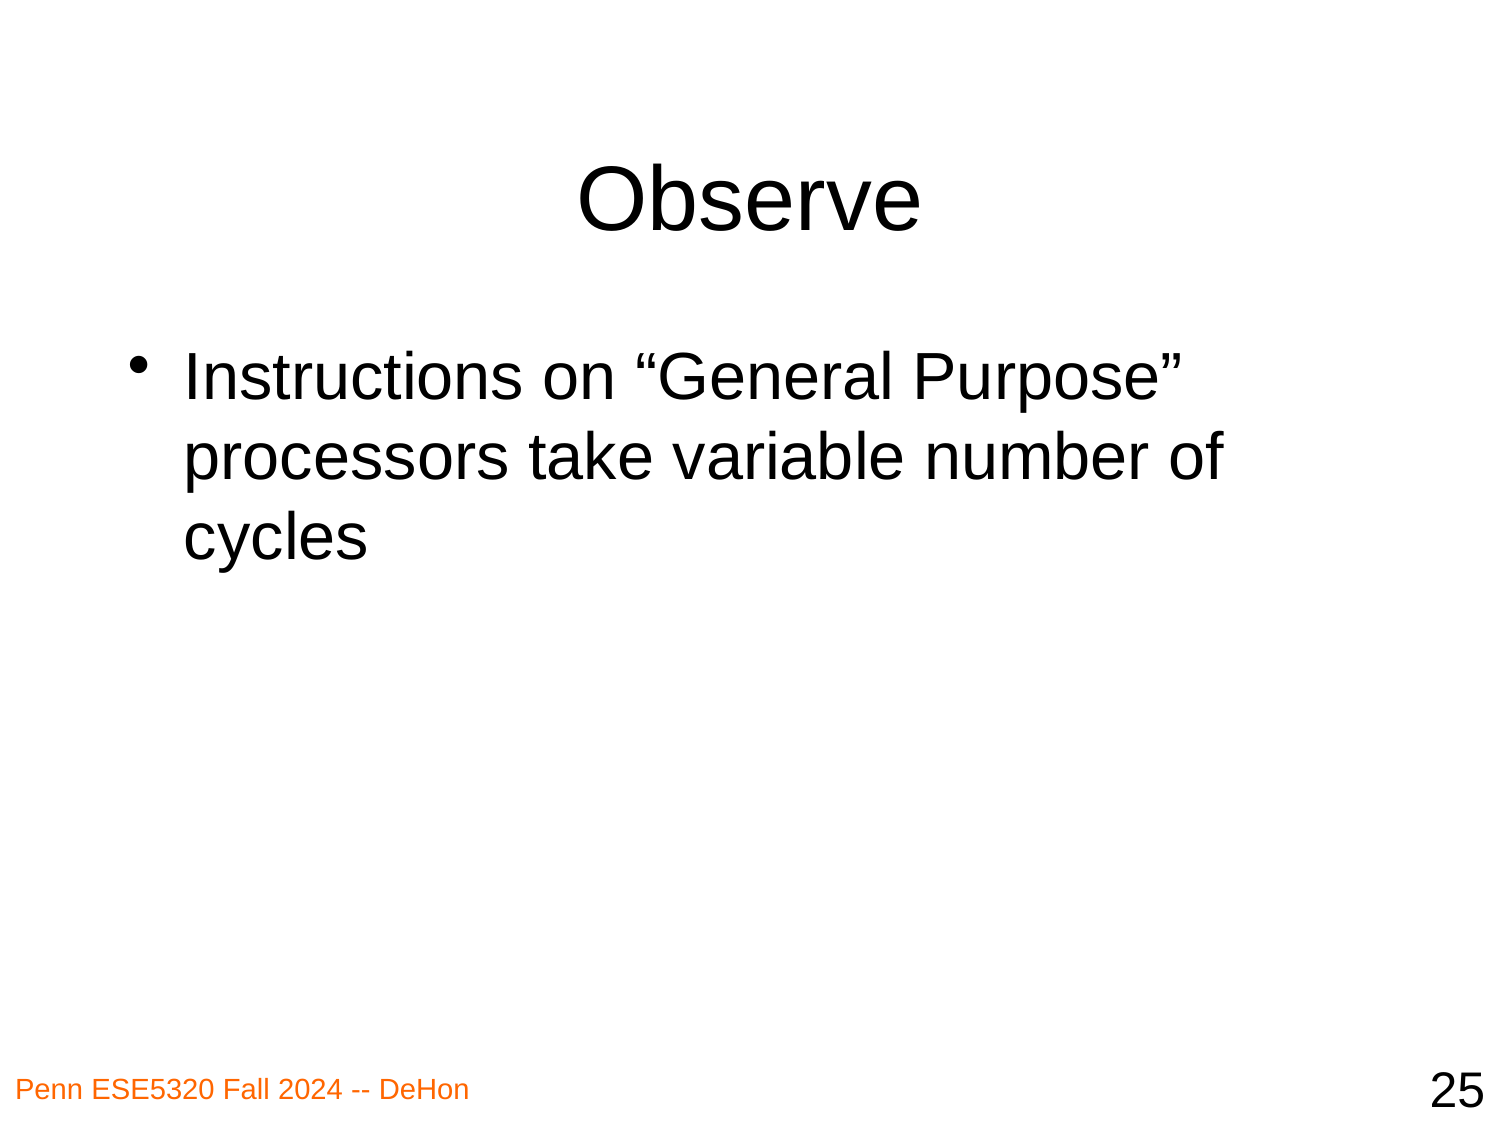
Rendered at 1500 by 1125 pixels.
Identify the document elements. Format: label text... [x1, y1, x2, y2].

title Observe [112, 99, 1388, 288]
list Instructions on “General Purpose” processors take variable number of cycles [112, 324, 1388, 1001]
slide_number 25 [1187, 1049, 1500, 1125]
slide_number Penn ESE5320 Fall 2024 -- DeHon [0, 1062, 576, 1125]
